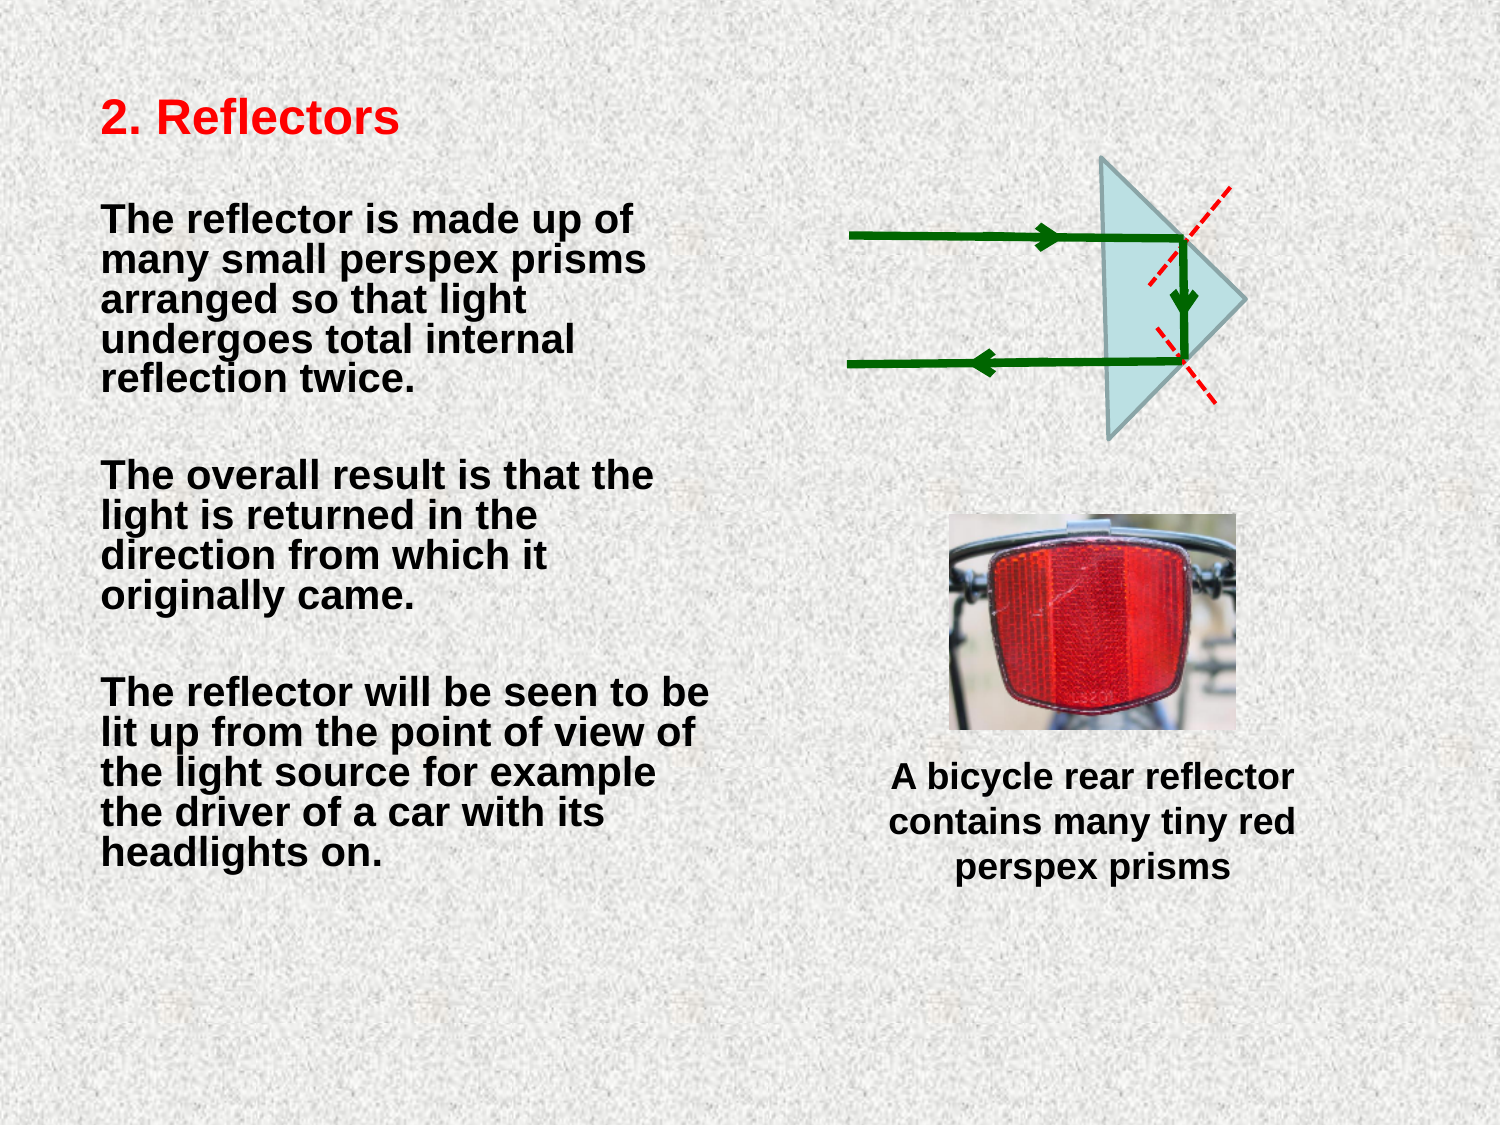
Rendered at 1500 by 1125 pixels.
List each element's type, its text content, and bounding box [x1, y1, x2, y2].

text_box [848, 229, 1184, 244]
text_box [846, 355, 1182, 370]
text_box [1124, 295, 1244, 304]
list 2. Reflectors The reflector is made up of many small perspex prisms arranged so that light undergoes total internal reflection twice. The overall result is that the light is returned in the direction from which it originally came. The reflector will be seen to be lit up from the point of view of the light source for example the driver of a car with its headlights on. [85, 89, 727, 841]
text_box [870, 514, 1315, 895]
picture [0, 0, 1500, 1125]
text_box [1003, 186, 1231, 404]
